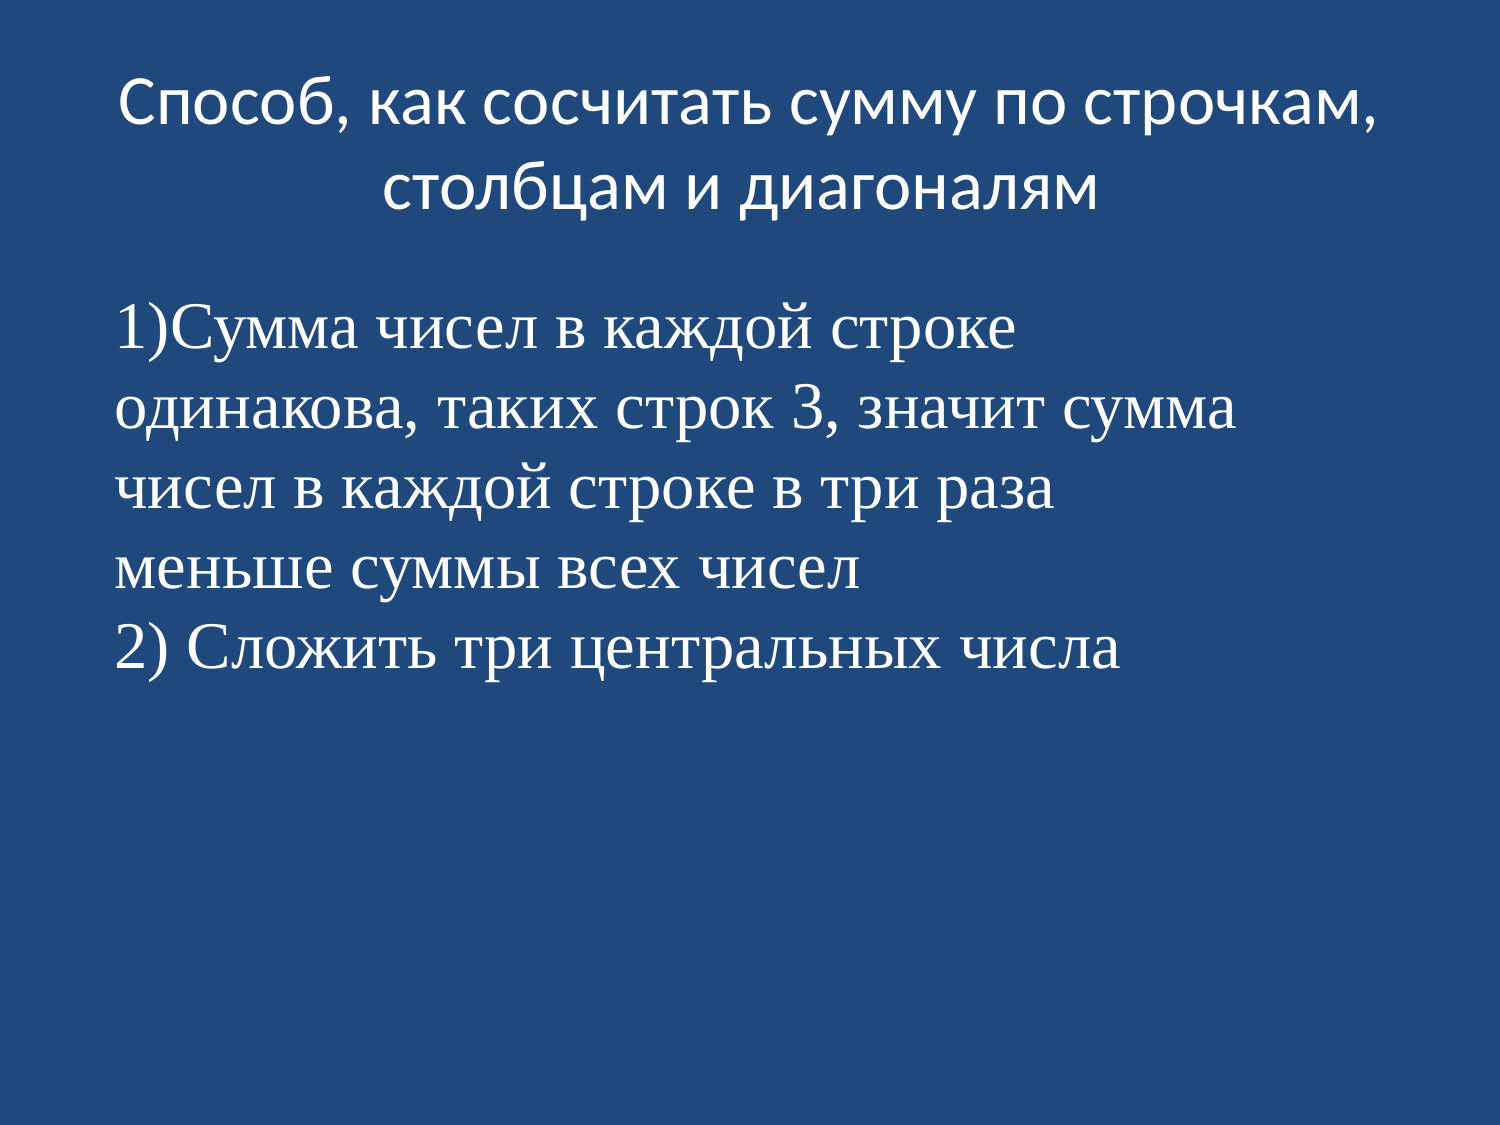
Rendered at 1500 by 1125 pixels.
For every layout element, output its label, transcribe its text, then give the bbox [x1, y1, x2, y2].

title Способ, как сосчитать сумму по строчкам, столбцам и диагоналям [75, 45, 1425, 233]
text_box 1)Сумма чисел в каждой строке одинакова, таких строк 3, значит сумма чисел в каждой строке в три раза меньше суммы всех чисел 2) Сложить три центральных числа [99, 274, 1300, 690]
